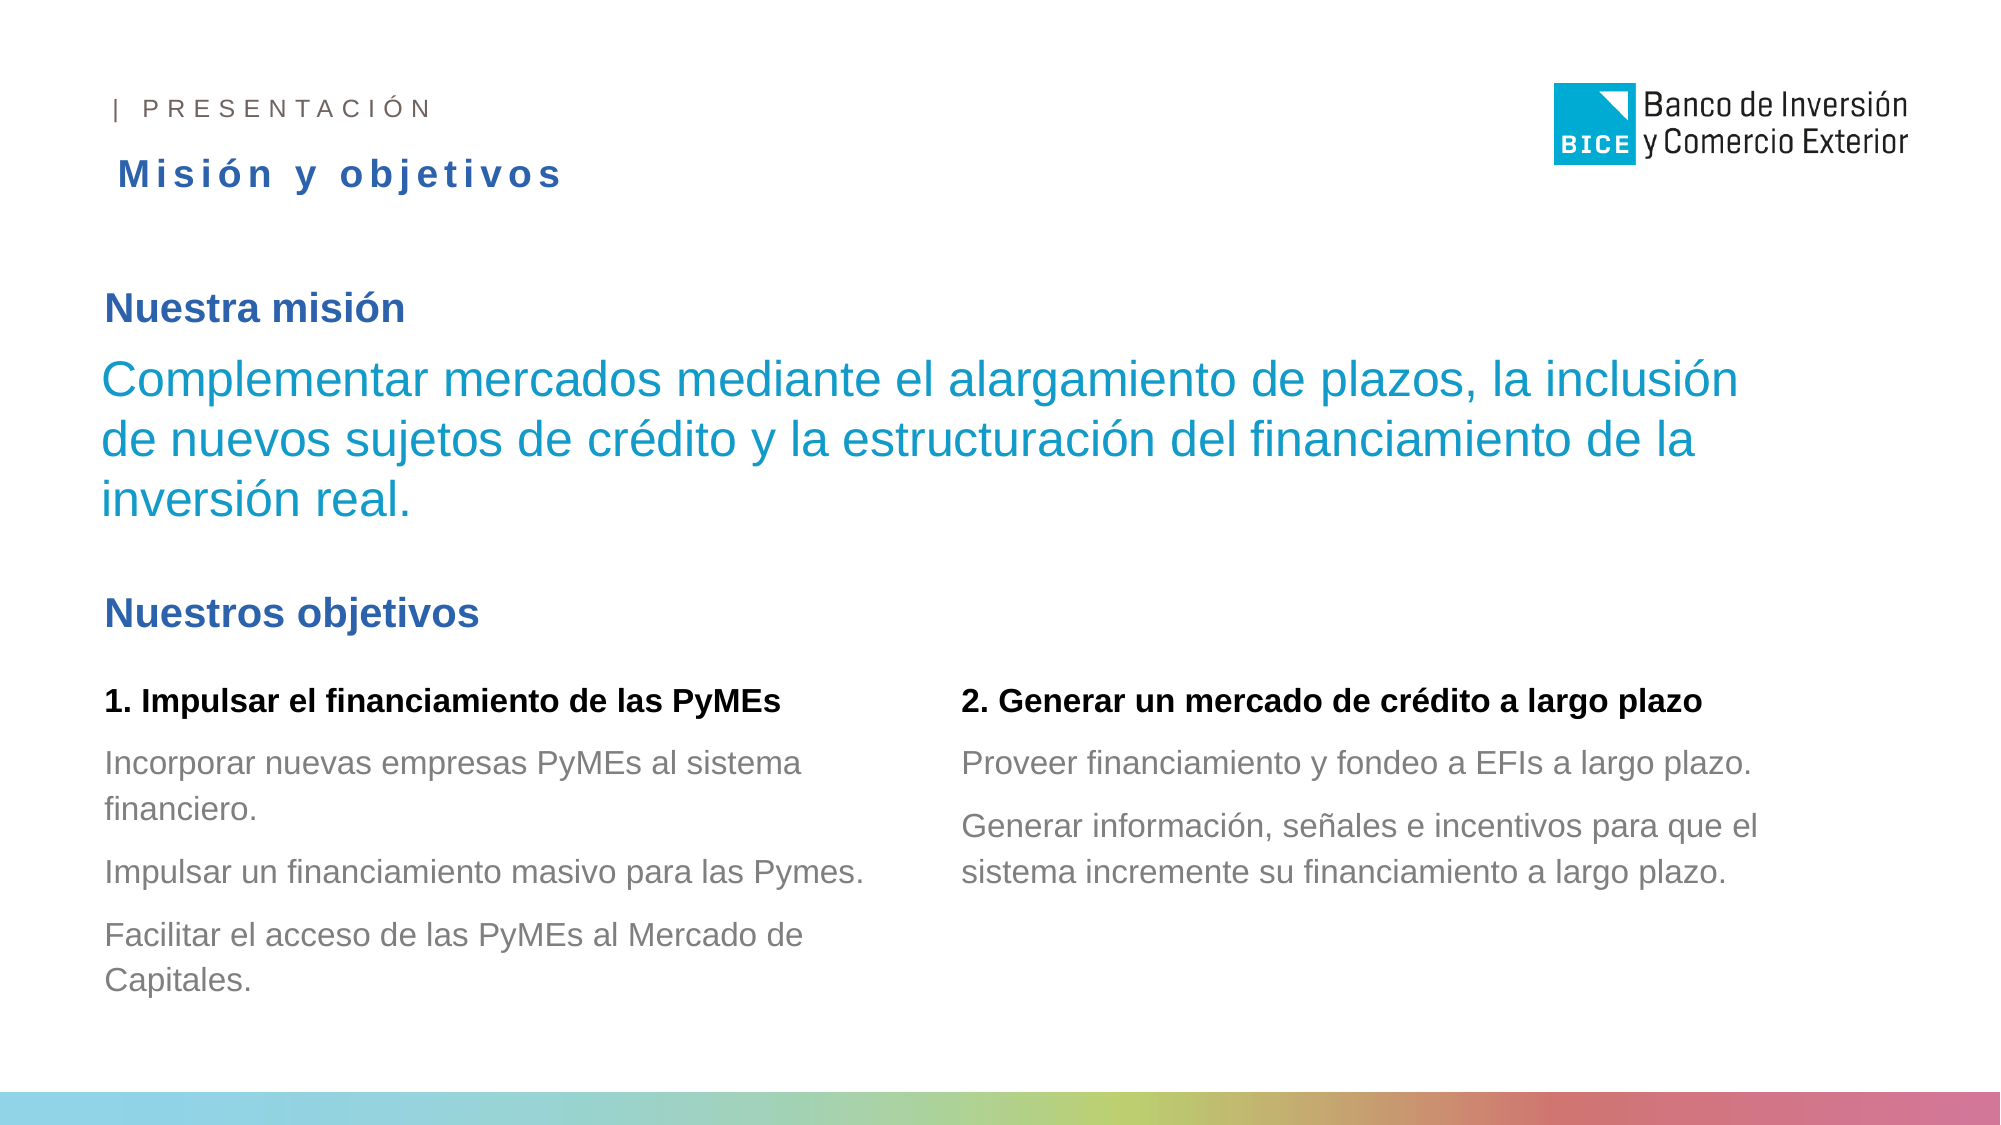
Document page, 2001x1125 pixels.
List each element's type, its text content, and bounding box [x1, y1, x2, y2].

picture [0, 1092, 2000, 1125]
picture [1601, 92, 1627, 118]
text_box Misión y objetivos [102, 140, 576, 203]
text_box 2. Generar un mercado de crédito a largo plazo Proveer financiamiento y fondeo a EFIs a largo plazo. Generar información, señales e incentivos para que el sistema incremente su financiamiento a largo plazo. [954, 666, 1778, 1022]
text_box Nuestros objetivos [97, 578, 517, 626]
picture [1617, 136, 1628, 152]
picture [1563, 136, 1575, 152]
picture [1597, 136, 1609, 153]
picture [1582, 136, 1590, 152]
text_box 1. Impulsar el financiamiento de las PyMEs Incorporar nuevas empresas PyMEs al sistema financiero. Impulsar un financiamiento masivo para las Pymes. Facilitar el acceso de las PyMEs al Mercado de Capitales. [97, 666, 921, 1022]
picture [1636, 83, 1908, 166]
text_box Complementar mercados mediante el alargamiento de plazos, la inclusión de nuevos sujetos de crédito y la estructuración del financiamiento de la inversión real. [86, 339, 1778, 534]
text_box Nuestra misión [97, 274, 517, 321]
text_box | PRESENTACIÓN [97, 85, 834, 131]
